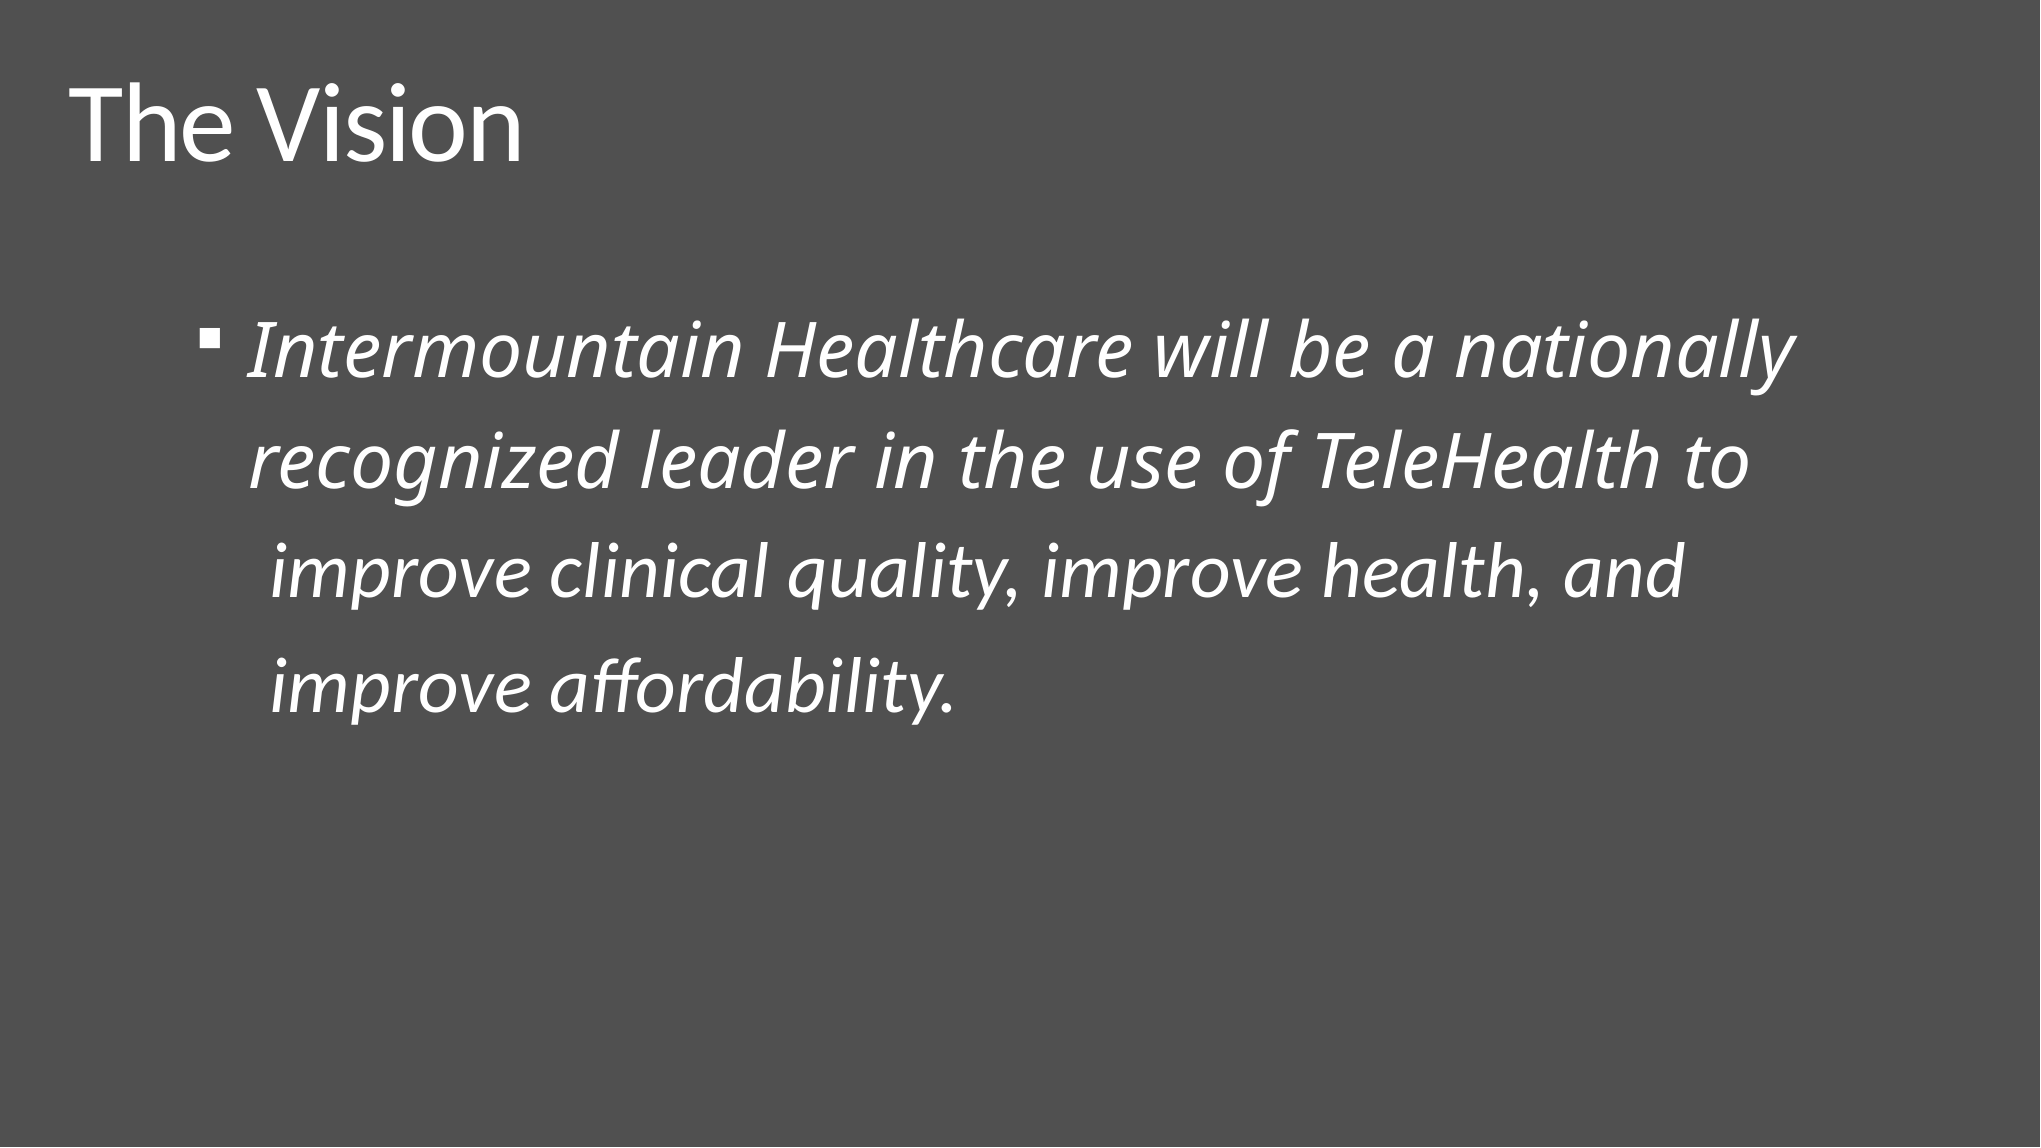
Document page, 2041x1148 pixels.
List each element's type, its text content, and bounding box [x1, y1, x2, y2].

text_box improve clinical quality, improve health, and improve affordability. [153, 492, 1734, 736]
list Intermountain Healthcare will be a nationally recognized leader in the use of TeleHealth to [170, 267, 1870, 523]
title The Vision [45, 48, 1996, 199]
